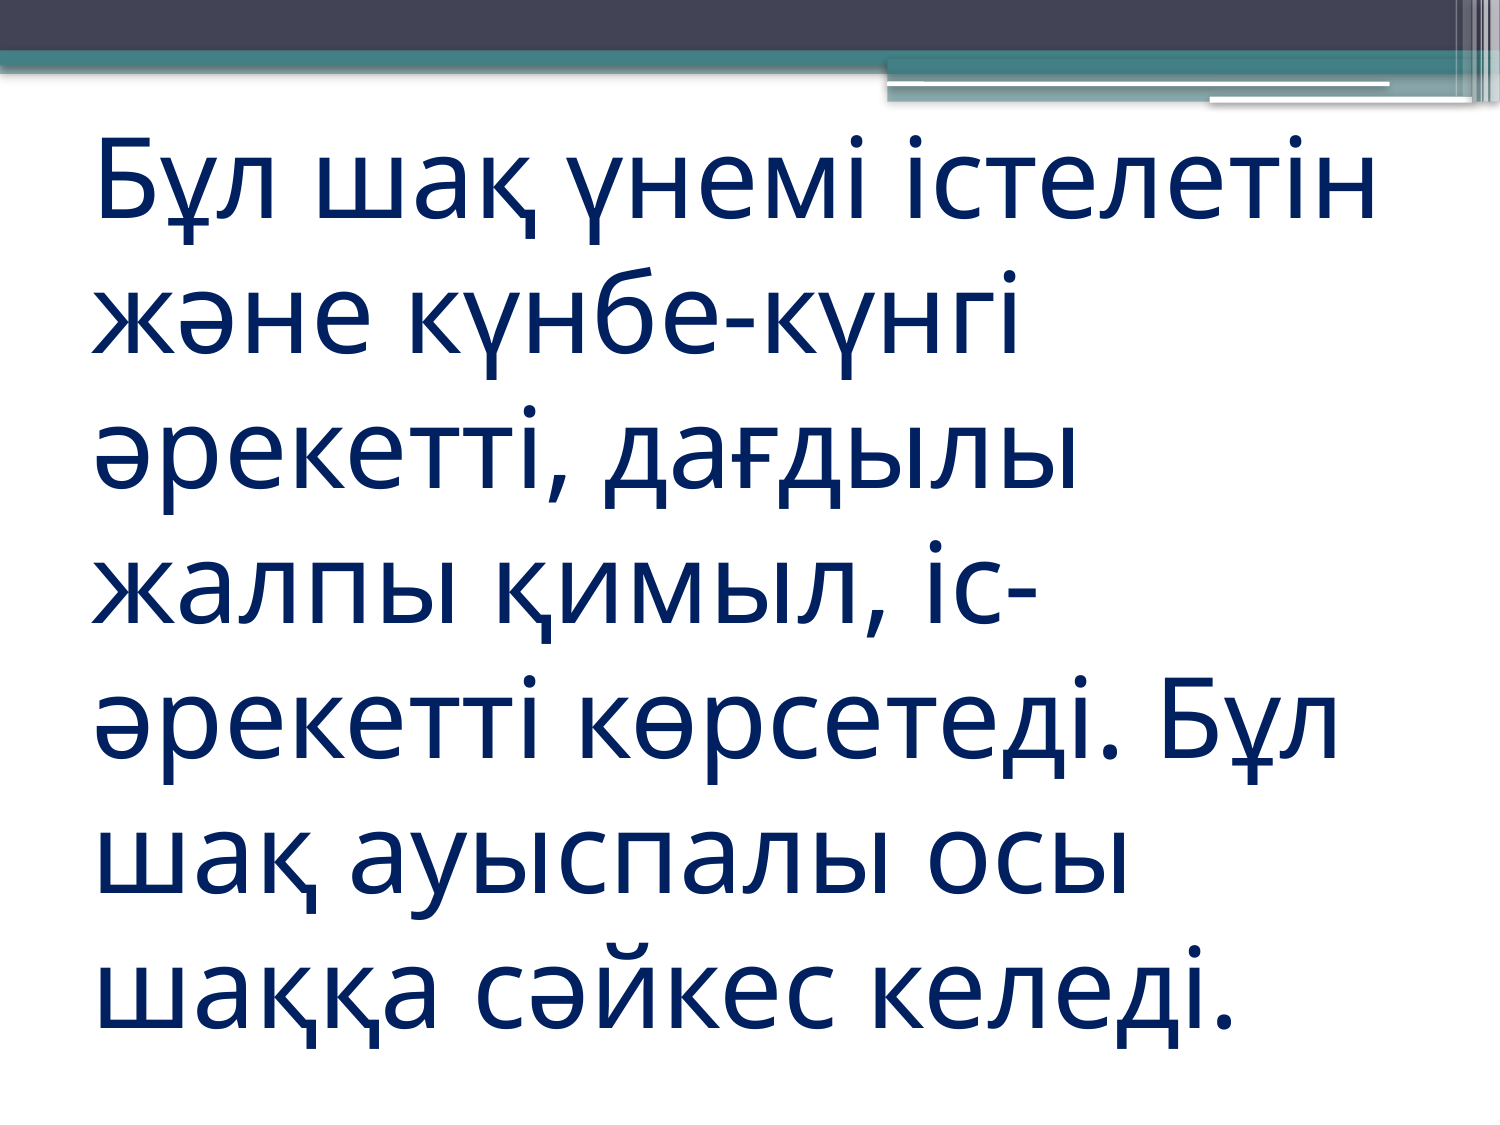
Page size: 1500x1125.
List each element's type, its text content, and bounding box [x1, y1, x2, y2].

title Бұл шақ үнемі істелетін және күнбе-күнгі әрекетті, дағдылы жалпы қимыл, іс-әрекетті көрсетеді. Бұл шақ ауыспалы осы шаққа сәйкес келеді. [76, 219, 1427, 938]
